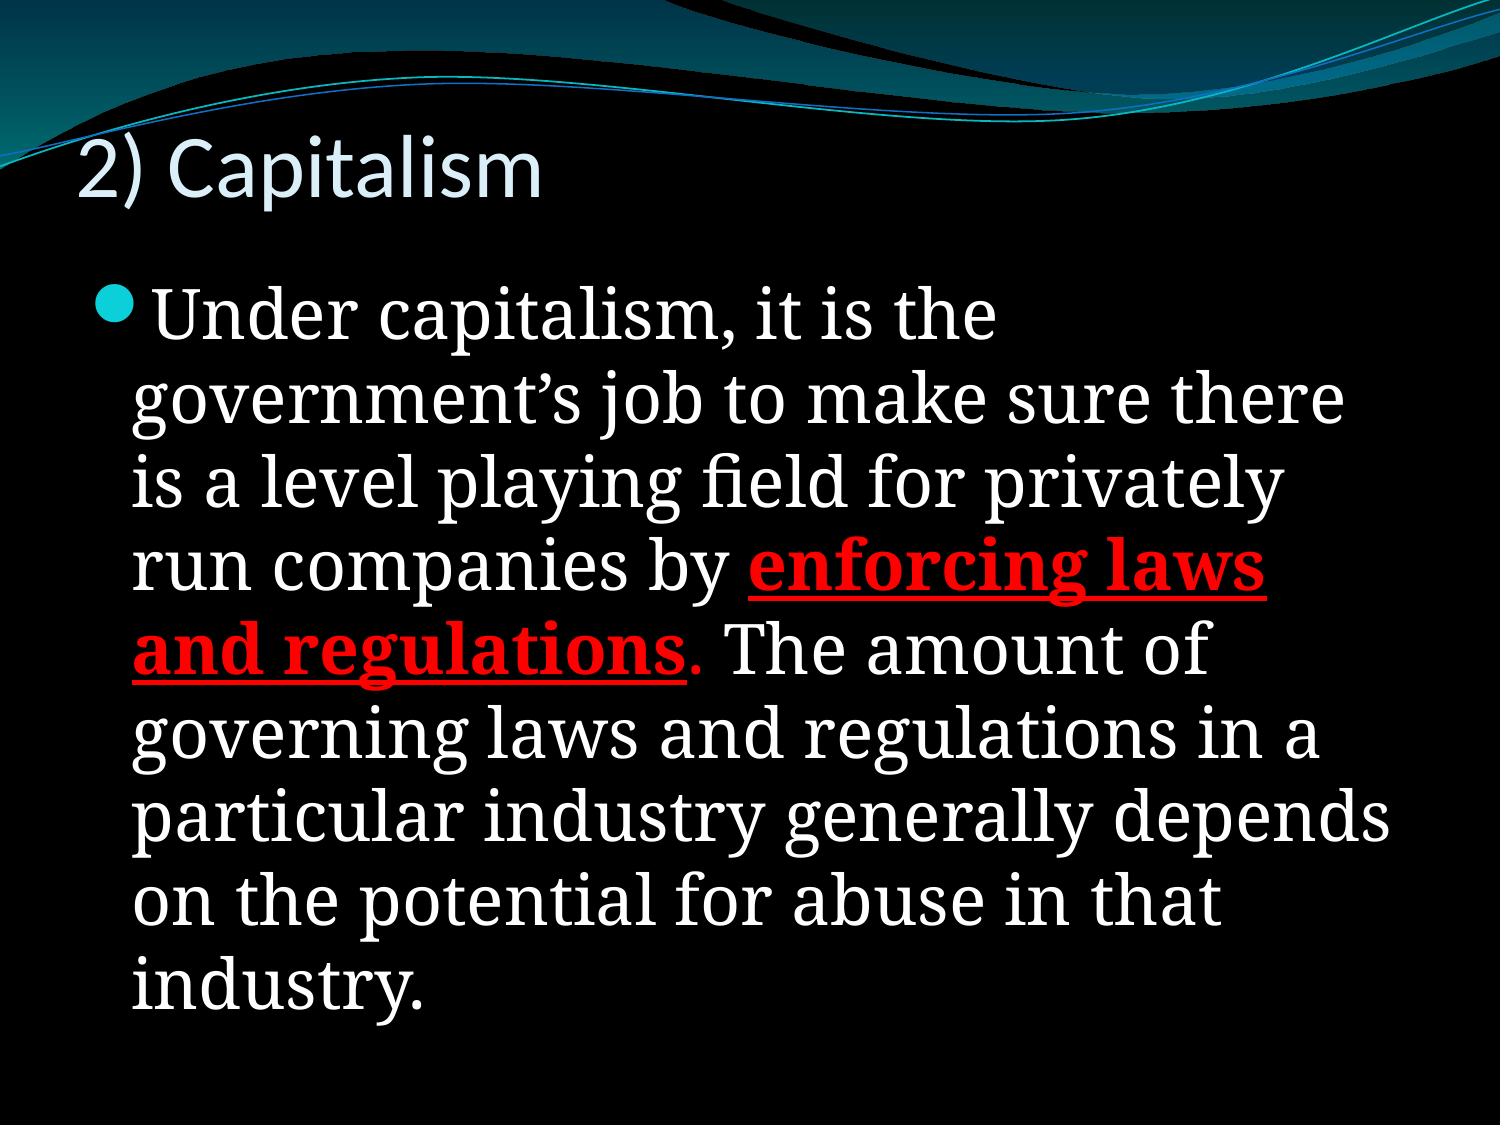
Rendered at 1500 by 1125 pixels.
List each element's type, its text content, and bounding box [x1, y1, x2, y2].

list Under capitalism, it is the government’s job to make sure there is a level playing field for privately run companies by enforcing laws and regulations. The amount of governing laws and regulations in a particular industry generally depends on the potential for abuse in that industry. [75, 262, 1425, 1038]
title 2) Capitalism [75, 99, 1425, 216]
